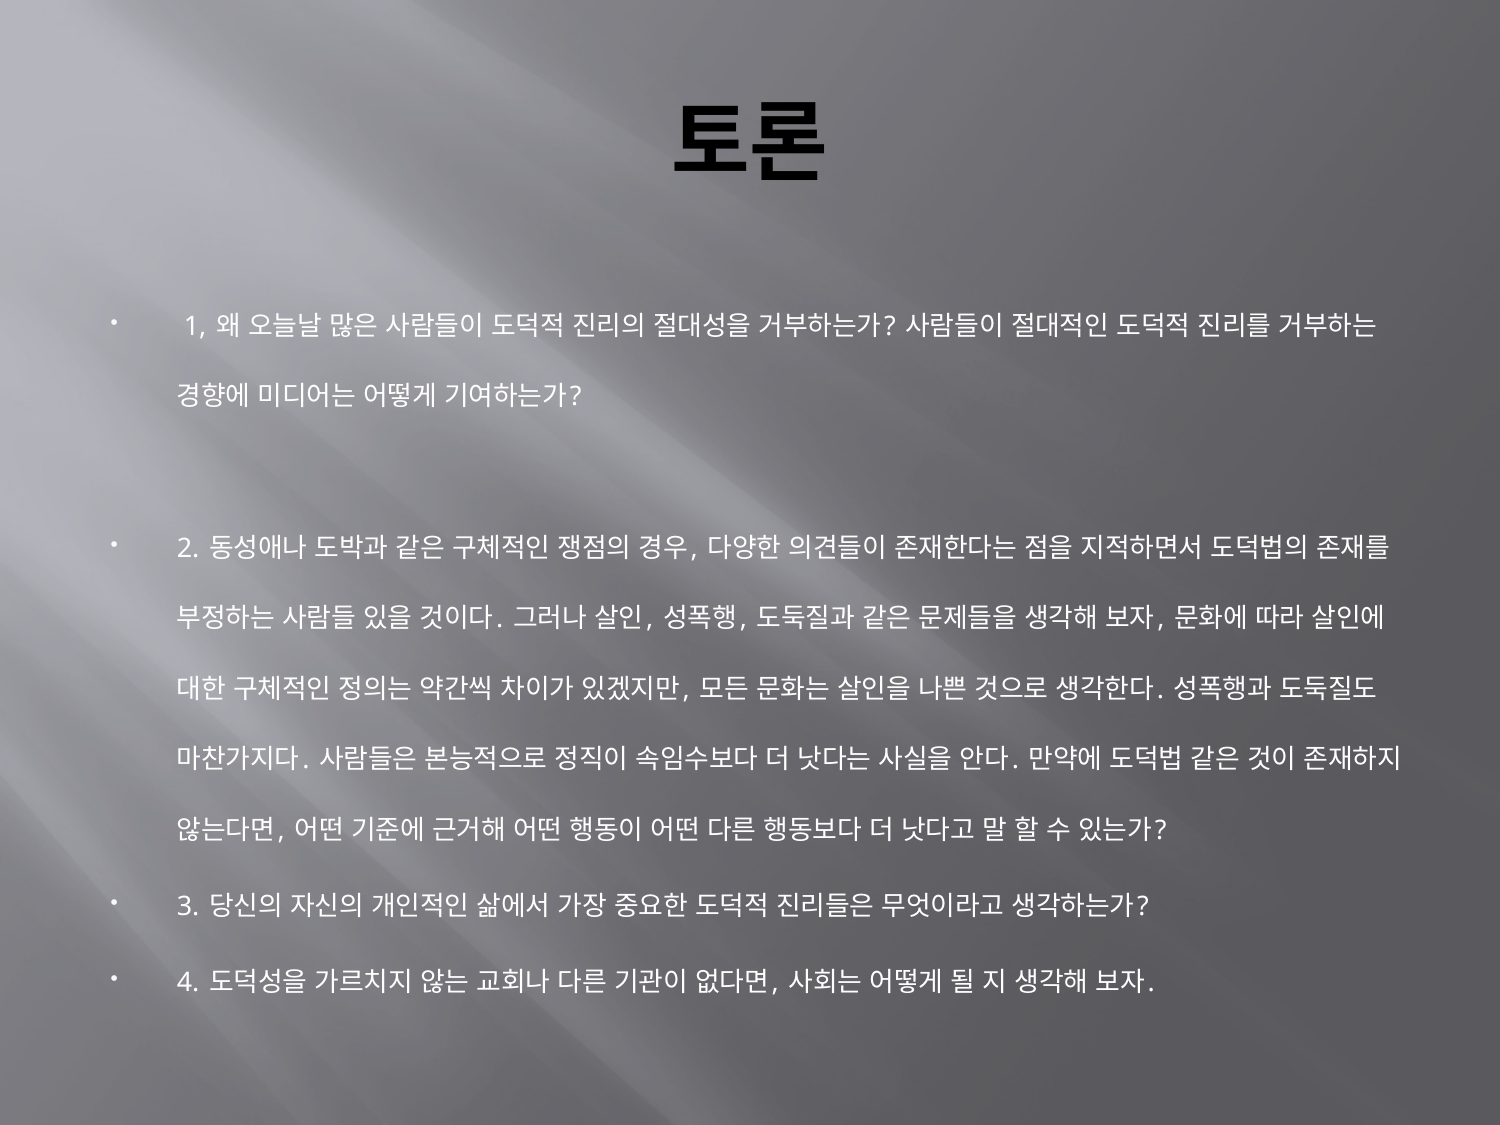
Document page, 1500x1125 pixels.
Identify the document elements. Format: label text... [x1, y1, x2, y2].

title 토론 [75, 45, 1425, 233]
list 1, 왜 오늘날 많은 사람들이 도덕적 진리의 절대성을 거부하는가? 사람들이 절대적인 도덕적 진리를 거부하는 경향에 미디어는 어떻게 기여하는가? 2. 동성애나 도박과 같은 구체적인 쟁점의 경우, 다양한 의견들이 존재한다는 점을 지적하면서 도덕법의 존재를 부정하는 사람들 있을 것이다. 그러나 살인, 성폭행, 도둑질과 같은 문제들을 생각해 보자, 문화에 따라 살인에 대한 구체적인 정의는 약간씩 차이가 있겠지만, 모든 문화는 살인을 나쁜 것으로 생각한다. 성폭행과 도둑질도 마찬가지다. 사람들은 본능적으로 정직이 속임수보다 더 낫다는 사실을 안다. 만약에 도덕법 같은 것이 존재하지 않는다면, 어떤 기준에 근거해 어떤 행동이 어떤 다른 행동보다 더 낫다고 말 할 수 있는가? 3. 당신의 자신의 개인적인 삶에서 가장 중요한 도덕적 진리들은 무엇이라고 생각하는가? 4. 도덕성을 가르치지 않는 교회나 다른 기관이 없다면, 사회는 어떻게 될 지 생각해 보자. [75, 262, 1425, 1035]
